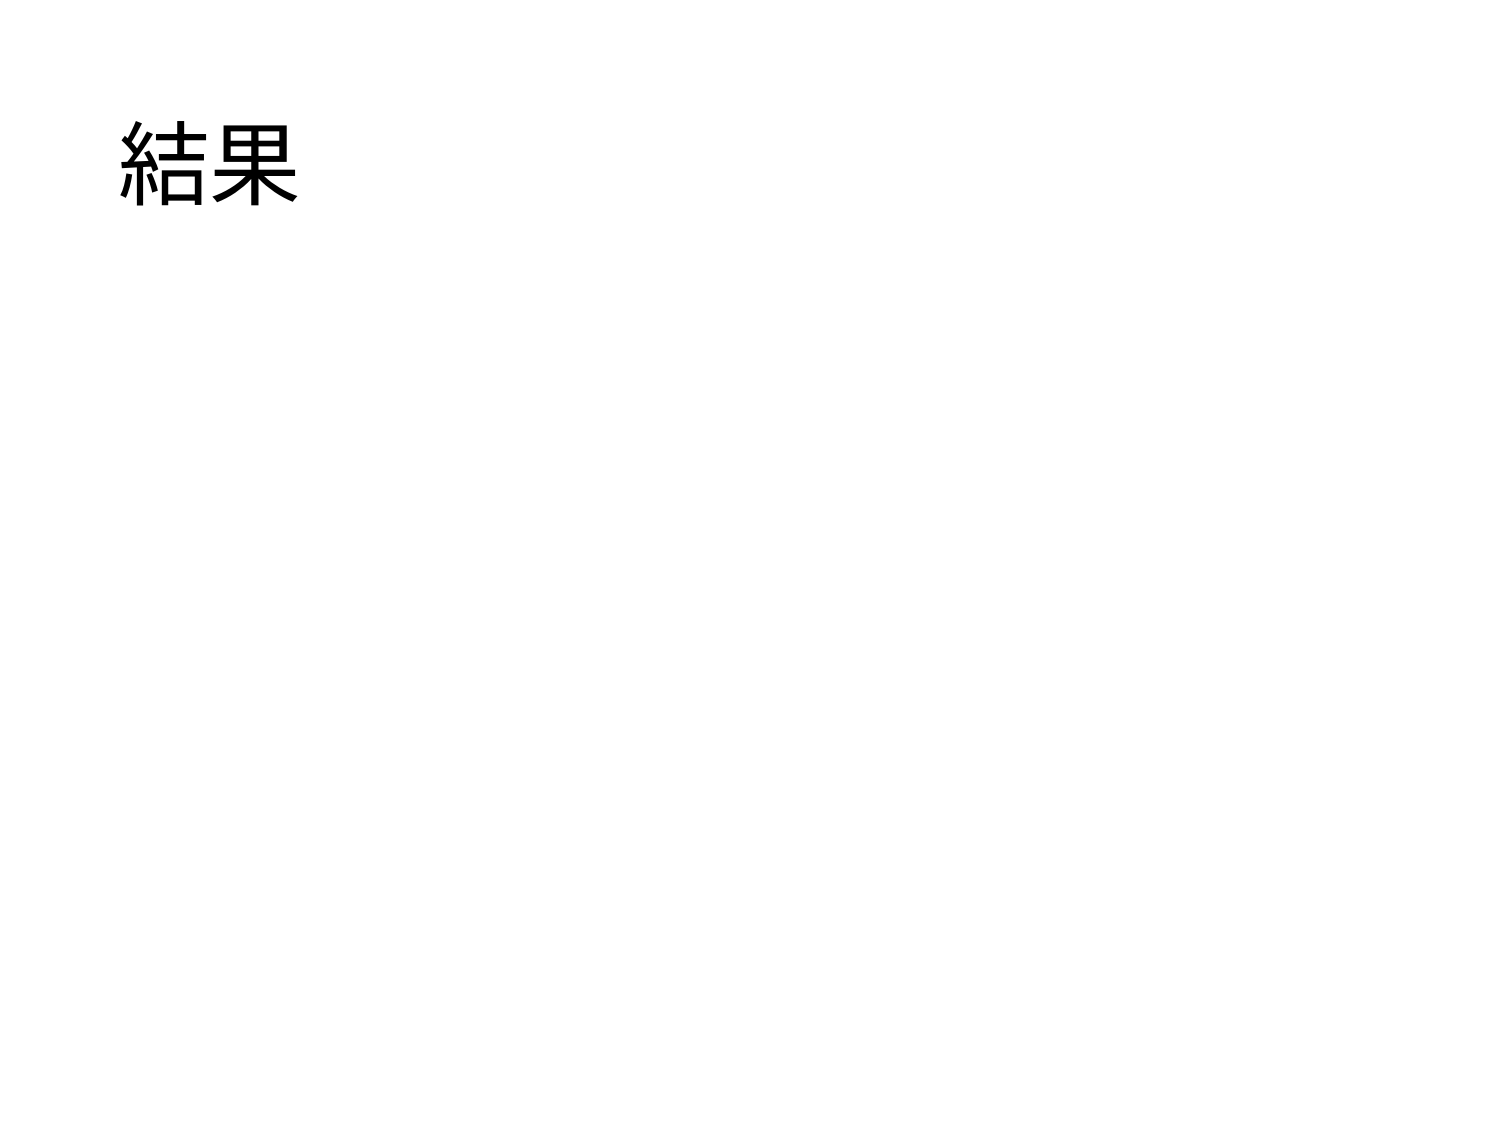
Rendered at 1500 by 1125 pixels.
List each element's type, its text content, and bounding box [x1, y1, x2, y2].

title 結果 [103, 59, 1397, 278]
